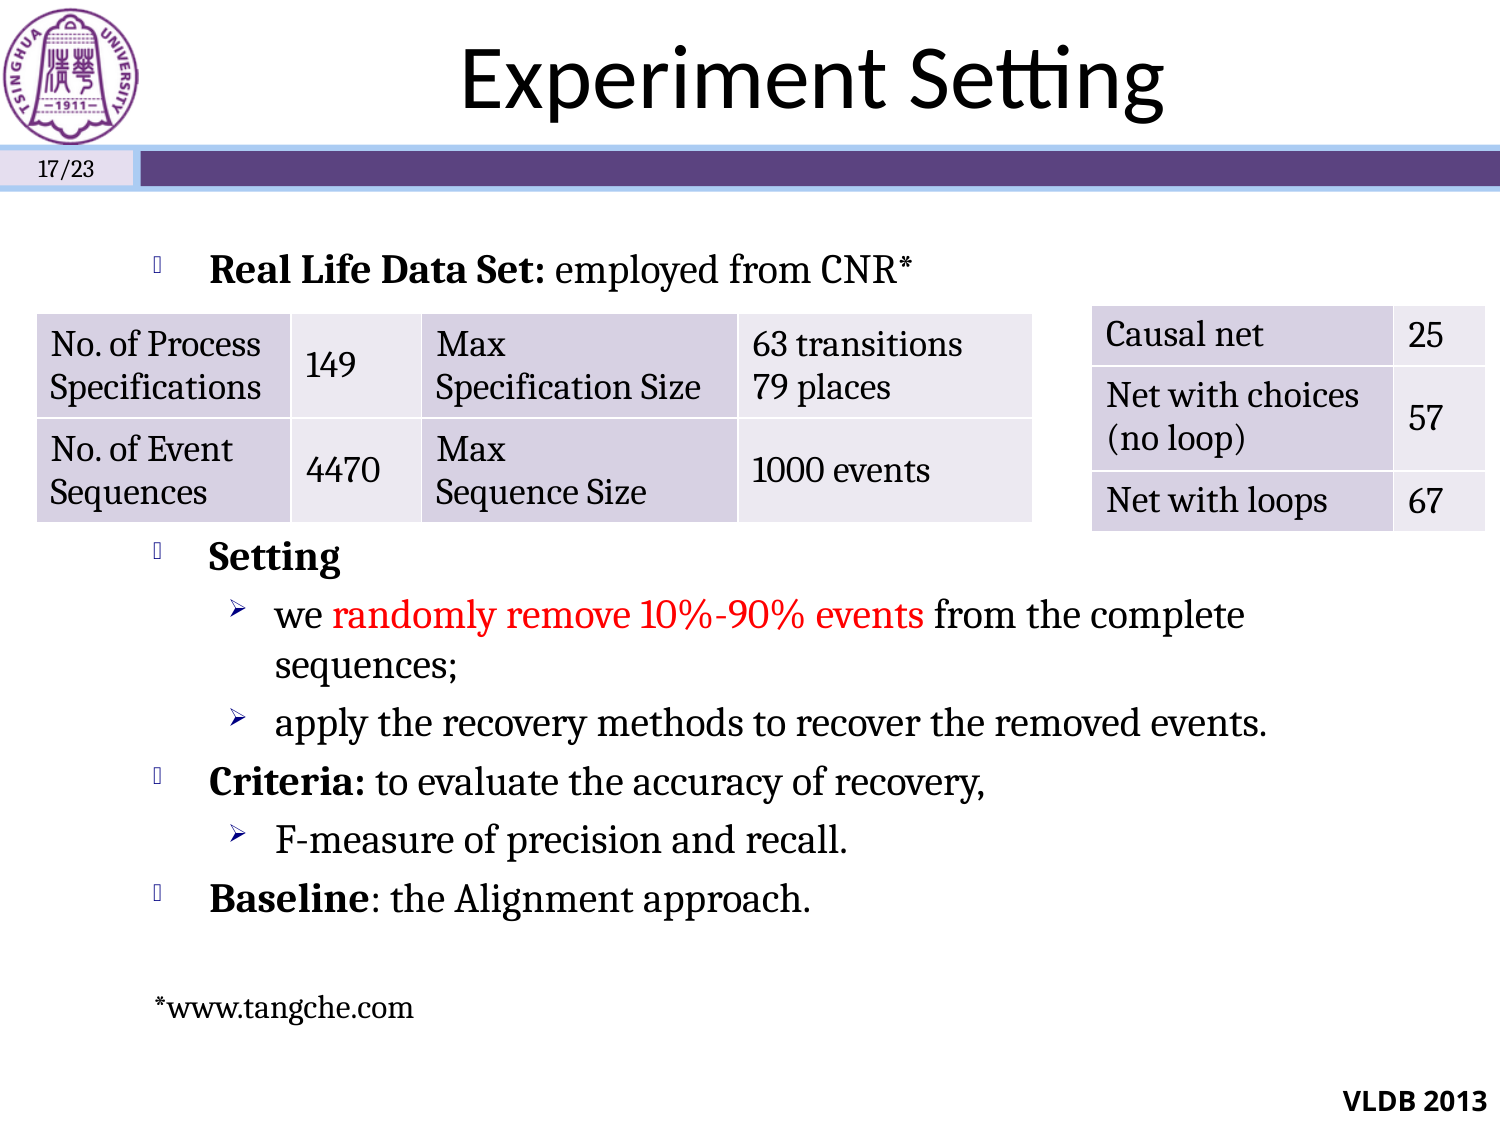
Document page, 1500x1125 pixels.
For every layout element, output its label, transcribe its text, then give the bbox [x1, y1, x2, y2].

list Real Life Data Set: employed from CNR* Setting we randomly remove 10%-90% events from the complete sequences; apply the recovery methods to recover the removed events. Criteria: to evaluate the accuracy of recovery, F-measure of precision and recall. Baseline: the Alignment approach. *www.tangche.com [138, 234, 1416, 1125]
table_header 63 transitions 79 places [739, 314, 1032, 417]
table_cell 4470 [292, 419, 421, 522]
title Experiment Setting [138, 4, 1489, 140]
slide_number 17/23 [0, 145, 133, 192]
table_cell 57 [1394, 367, 1485, 470]
table_cell Net with loops [1092, 472, 1393, 531]
picture [0, 5, 139, 145]
table_header 25 [1394, 306, 1485, 365]
table_cell 1000 events [739, 419, 1032, 522]
table_cell Max Sequence Size [422, 419, 737, 522]
table_cell Net with choices (no loop) [1092, 367, 1393, 470]
table_cell No. of Event Sequences [37, 419, 290, 522]
table_header No. of Process Specifications [37, 314, 290, 417]
table_header Causal net [1092, 306, 1393, 365]
table_cell 67 [1394, 472, 1485, 531]
text_box VLDB 2013 [1328, 1075, 1500, 1125]
table_header 149 [292, 314, 421, 417]
table_header Max Specification Size [422, 314, 737, 417]
